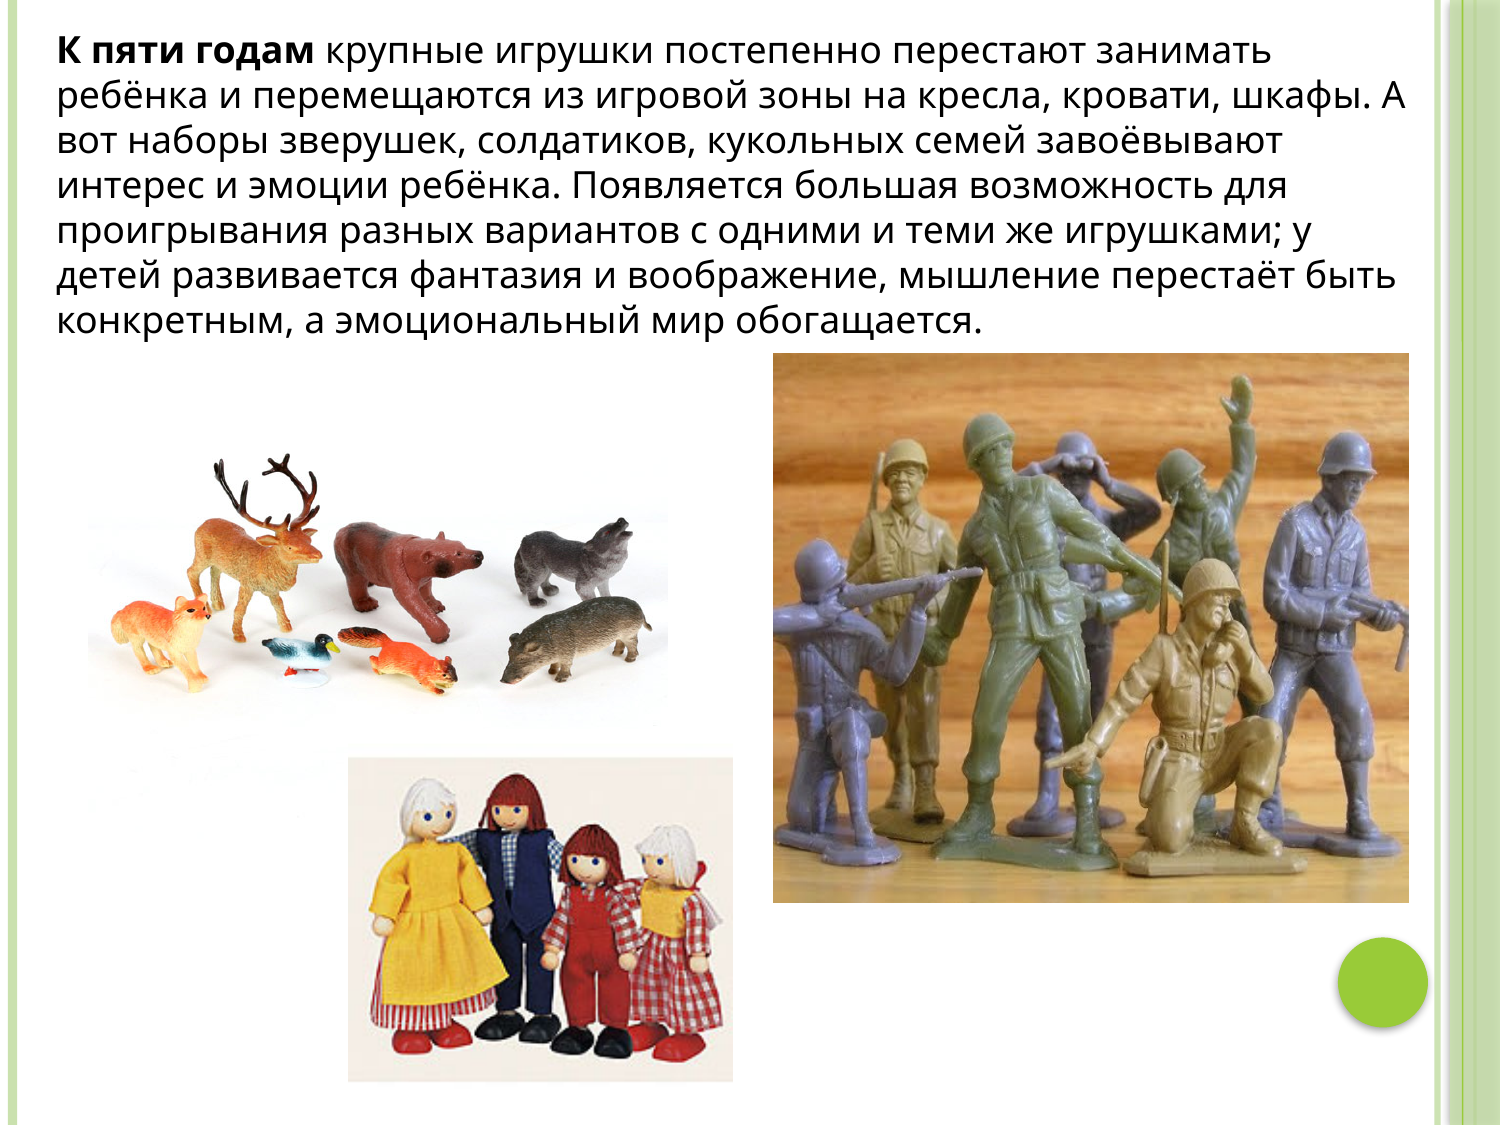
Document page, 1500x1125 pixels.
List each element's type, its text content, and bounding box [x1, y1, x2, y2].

text_box К пяти годам крупные игрушки постепенно перестают занимать ребёнка и перемещаются из игровой зоны на кресла, кровати, шкафы. А вот наборы зверушек, солдатиков, кукольных семей завоёвывают интерес и эмоции ребёнка. Появляется большая возможность для проигрывания разных вариантов с одними и теми же игрушками; у детей развивается фантазия и воображение, мышление перестаёт быть конкретным, а эмоциональный мир обогащается. [41, 19, 1424, 349]
picture [773, 352, 1409, 904]
picture [87, 351, 733, 1114]
